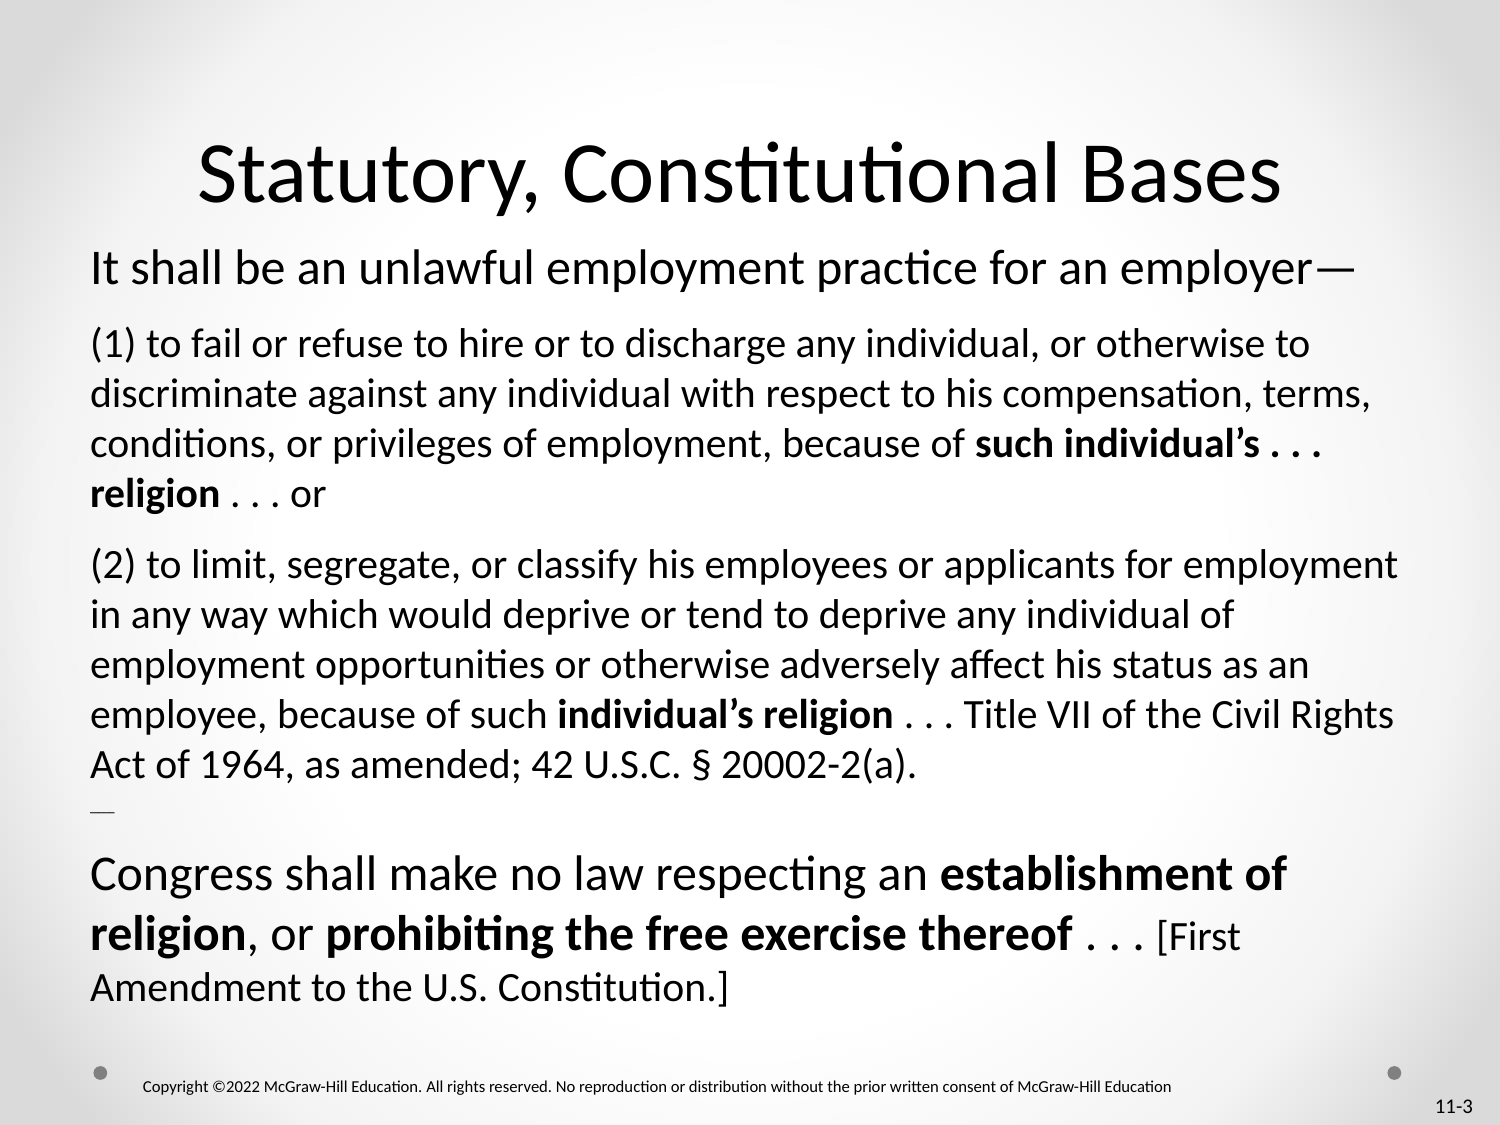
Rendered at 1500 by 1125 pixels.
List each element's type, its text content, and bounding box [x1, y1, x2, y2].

picture [0, 0, 1500, 1125]
title Statutory, Constitutional Bases [74, 42, 1426, 227]
list It shall be an unlawful employment practice for an employer— (1) to fail or refuse to hire or to discharge any individual, or otherwise to discriminate against any individual with respect to his compensation, terms, conditions, or privileges of employment, because of such individual’s . . . religion . . . or (2) to limit, segregate, or classify his employees or applicants for employment in any way which would deprive or tend to deprive any individual of employment opportunities or otherwise adversely affect his status as an employee, because of such individual’s religion . . . Title VII of the Civil Rights Act of 1964, as amended; 42 U.S.C. § 20002-2(a). ___ Congress shall make no law respecting an establishment of religion, or prohibiting the free exercise thereof . . . [First Amendment to the U.S. Constitution.] [74, 227, 1426, 1060]
